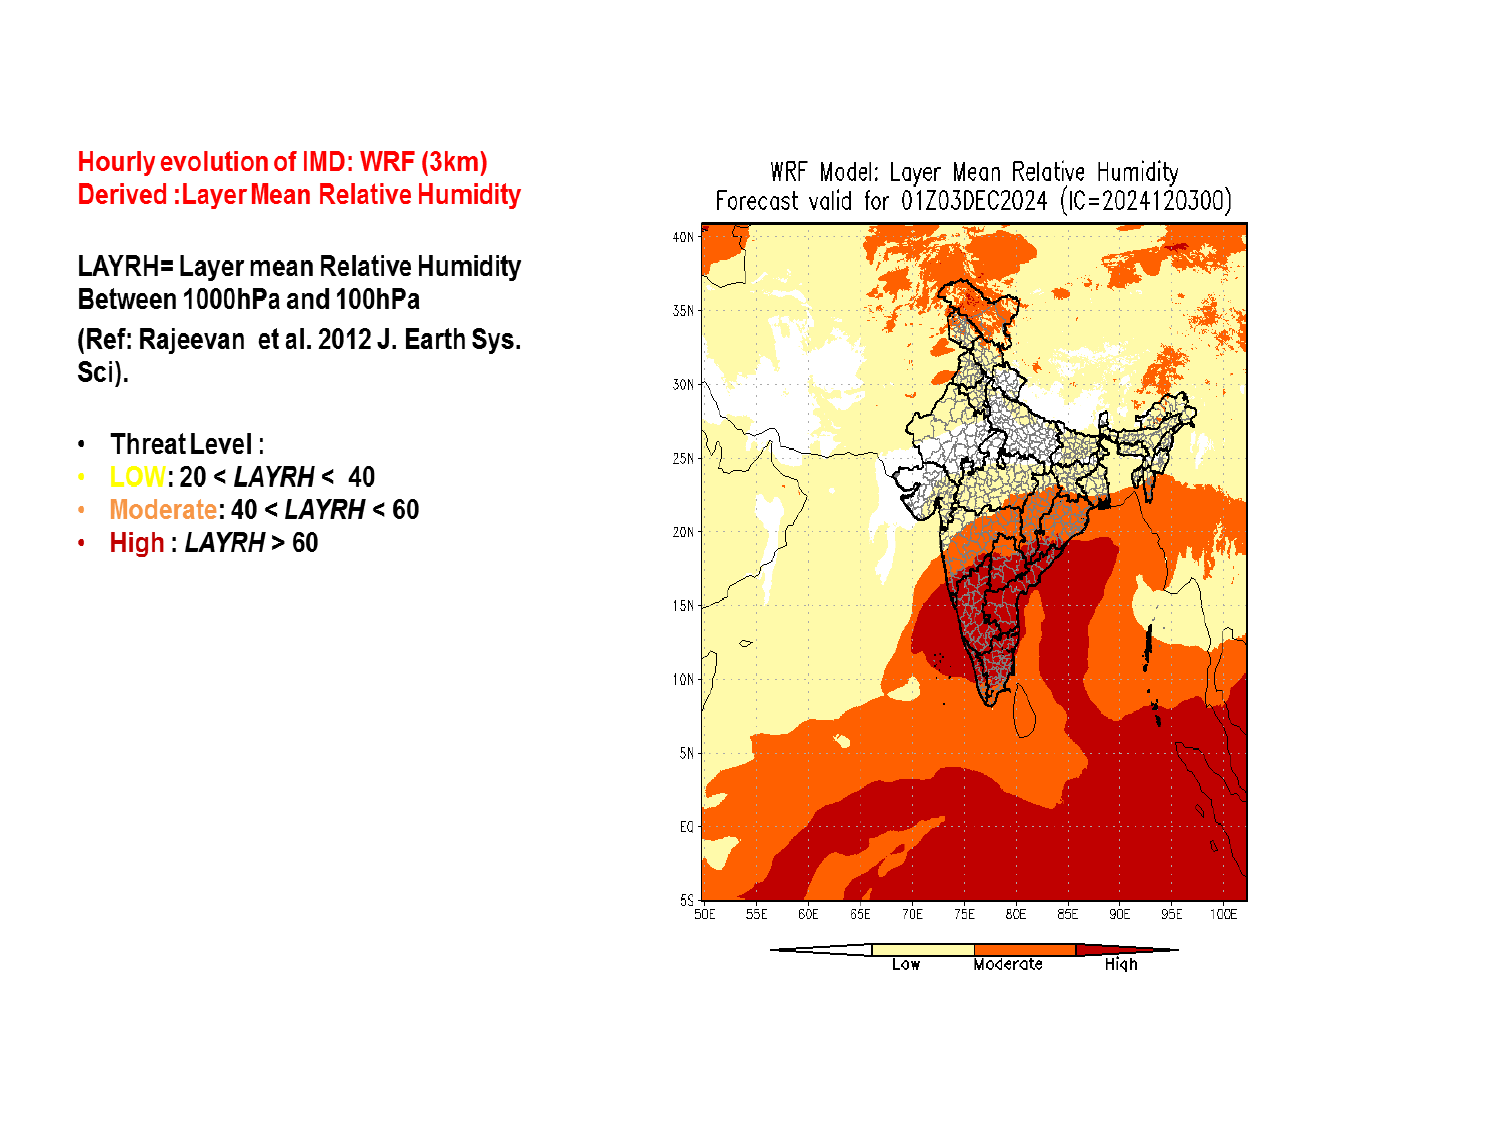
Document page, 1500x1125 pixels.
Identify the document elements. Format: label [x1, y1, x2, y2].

picture [74, 149, 1426, 976]
